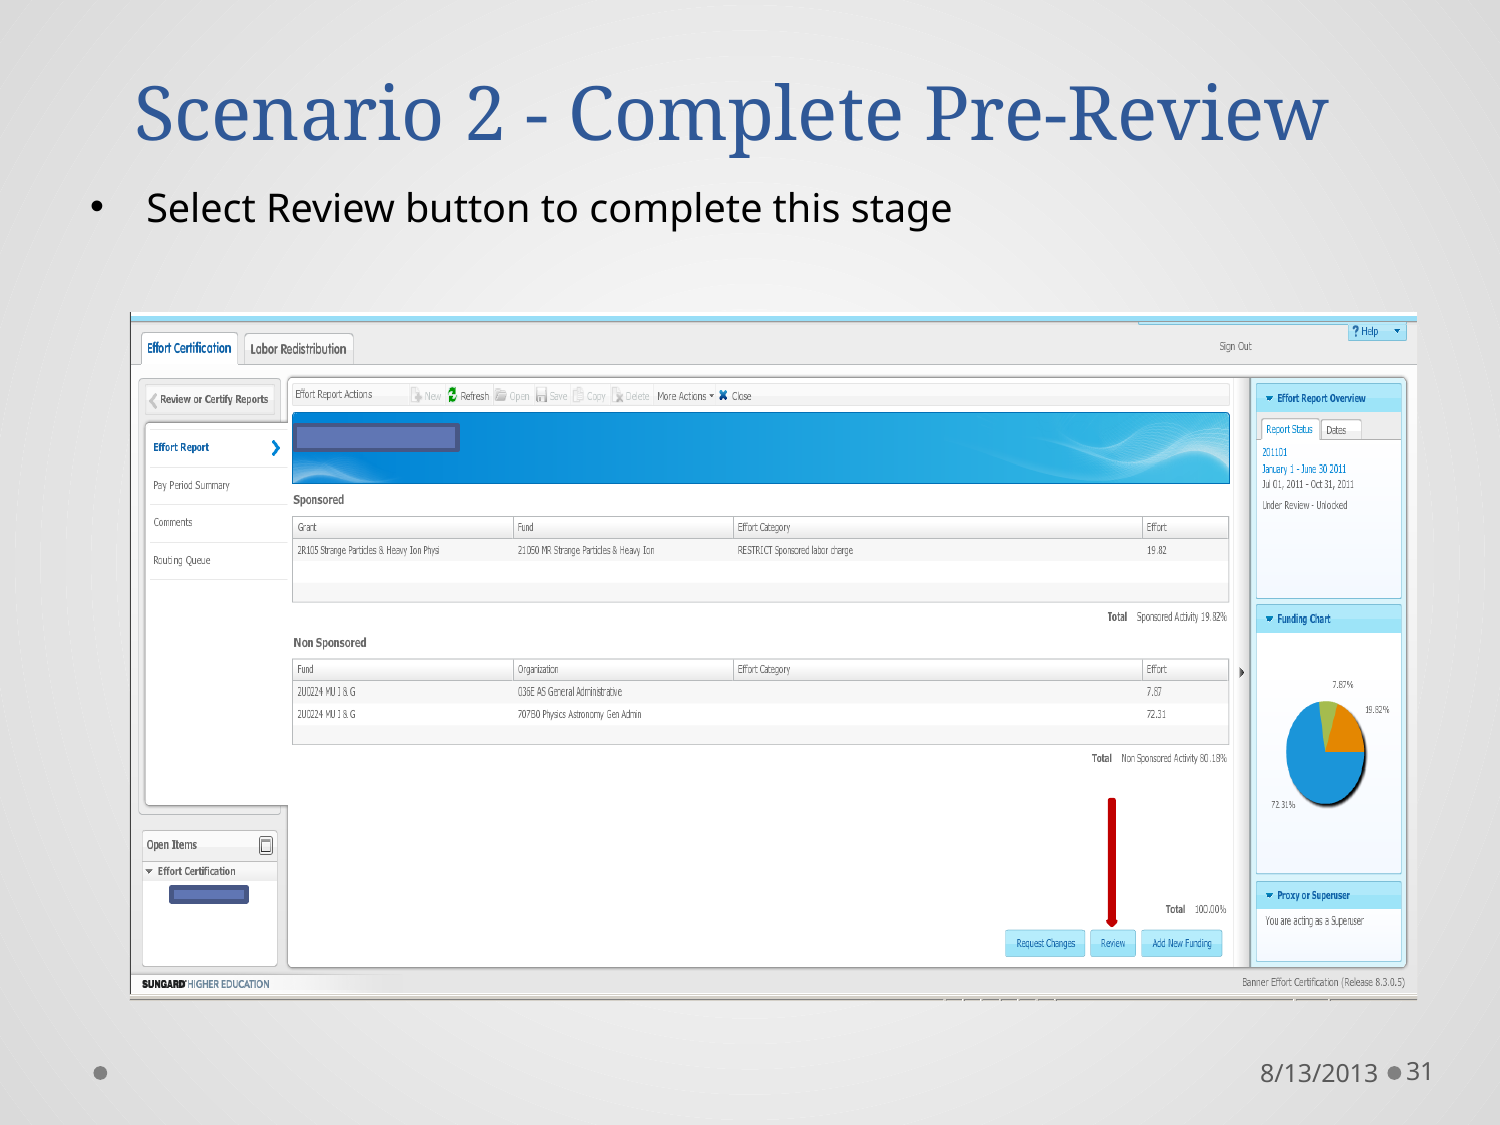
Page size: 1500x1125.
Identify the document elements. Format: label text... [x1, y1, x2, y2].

slide_number 31 [1401, 1042, 1494, 1103]
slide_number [1043, 1042, 1386, 1103]
picture [129, 312, 1418, 1002]
title Scenario 2 - Complete Pre-Review [67, 24, 1418, 163]
list Select Review button to complete this stage [74, 174, 1426, 1038]
